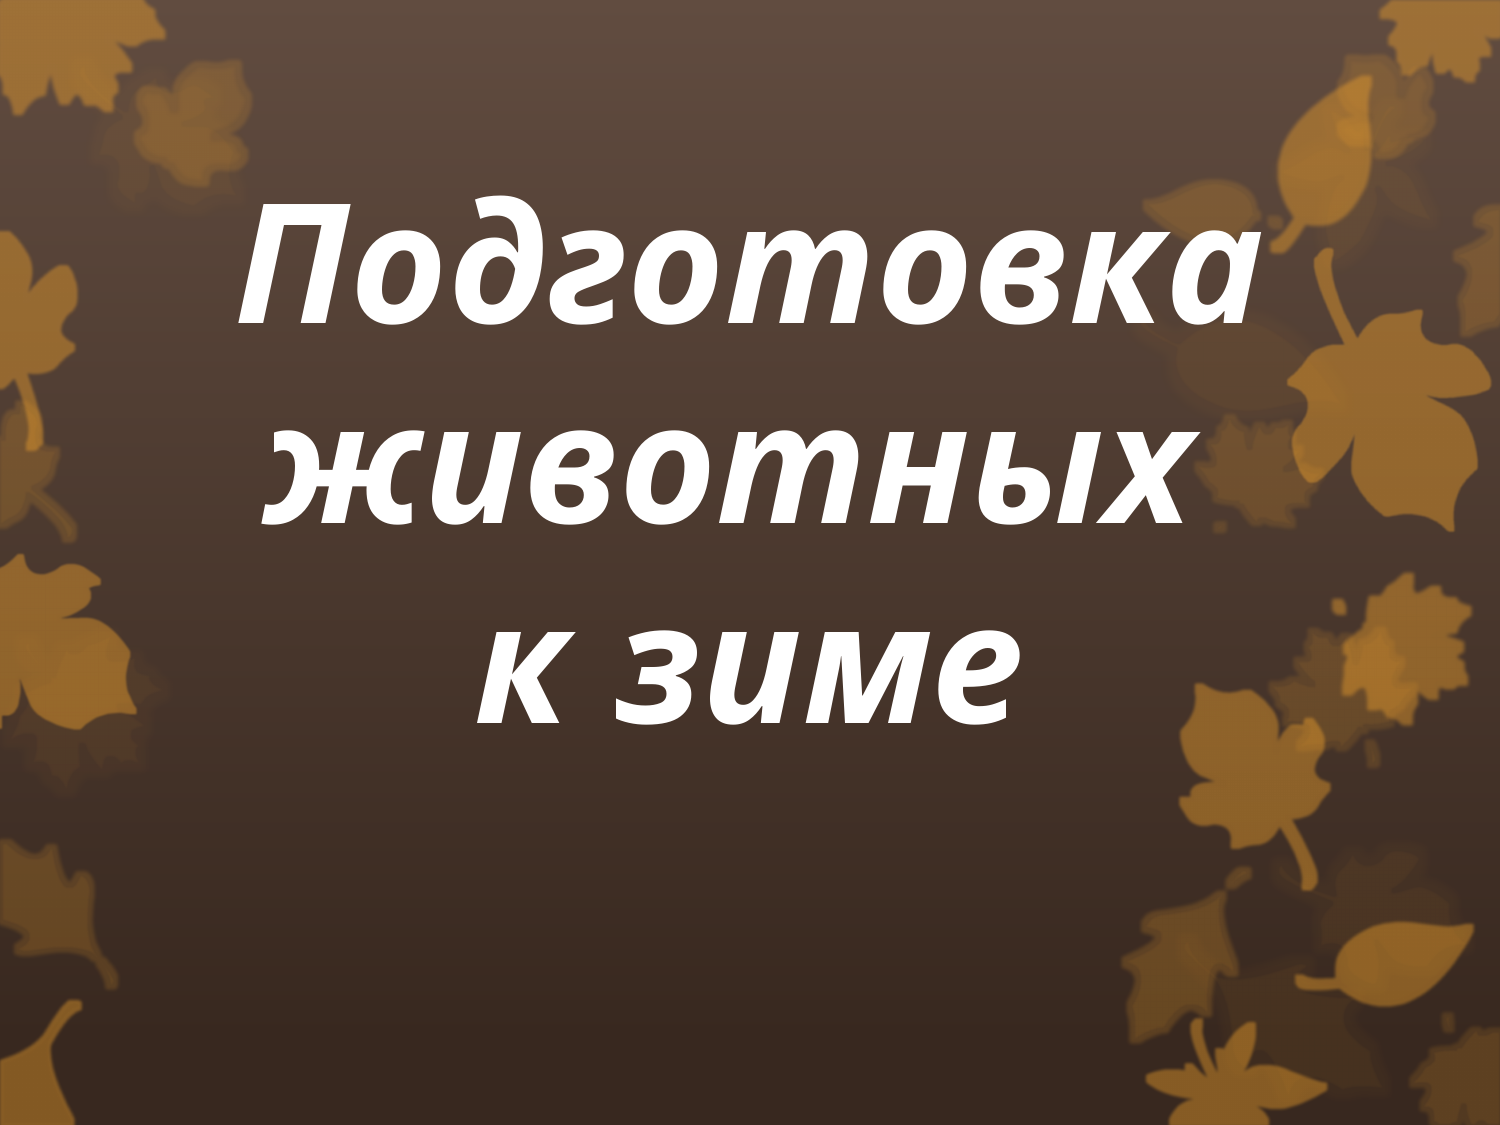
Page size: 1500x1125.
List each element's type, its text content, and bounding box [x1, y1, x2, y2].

title Подготовка животных к зиме [165, 110, 1335, 263]
